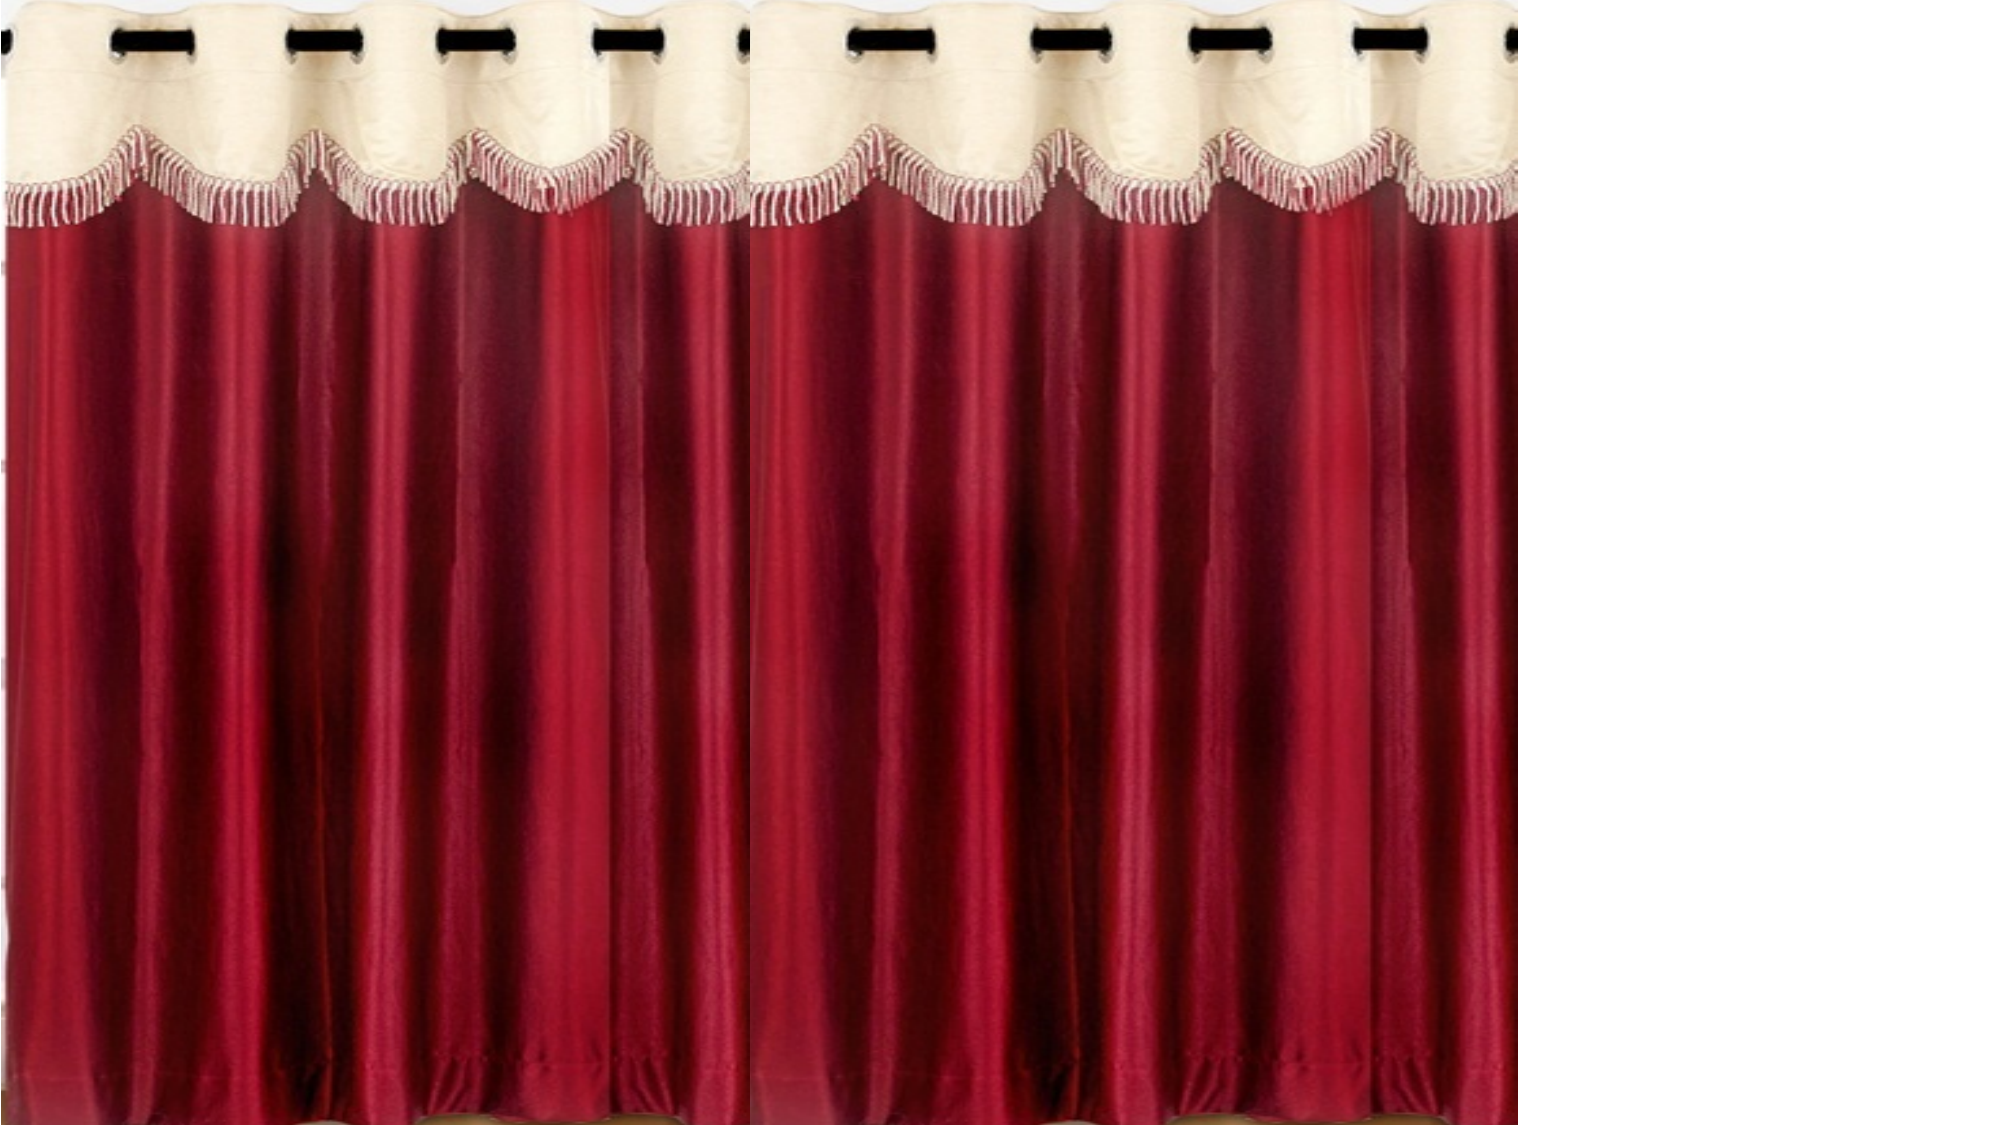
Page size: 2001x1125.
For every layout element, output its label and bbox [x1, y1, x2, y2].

picture [0, 0, 1518, 1125]
